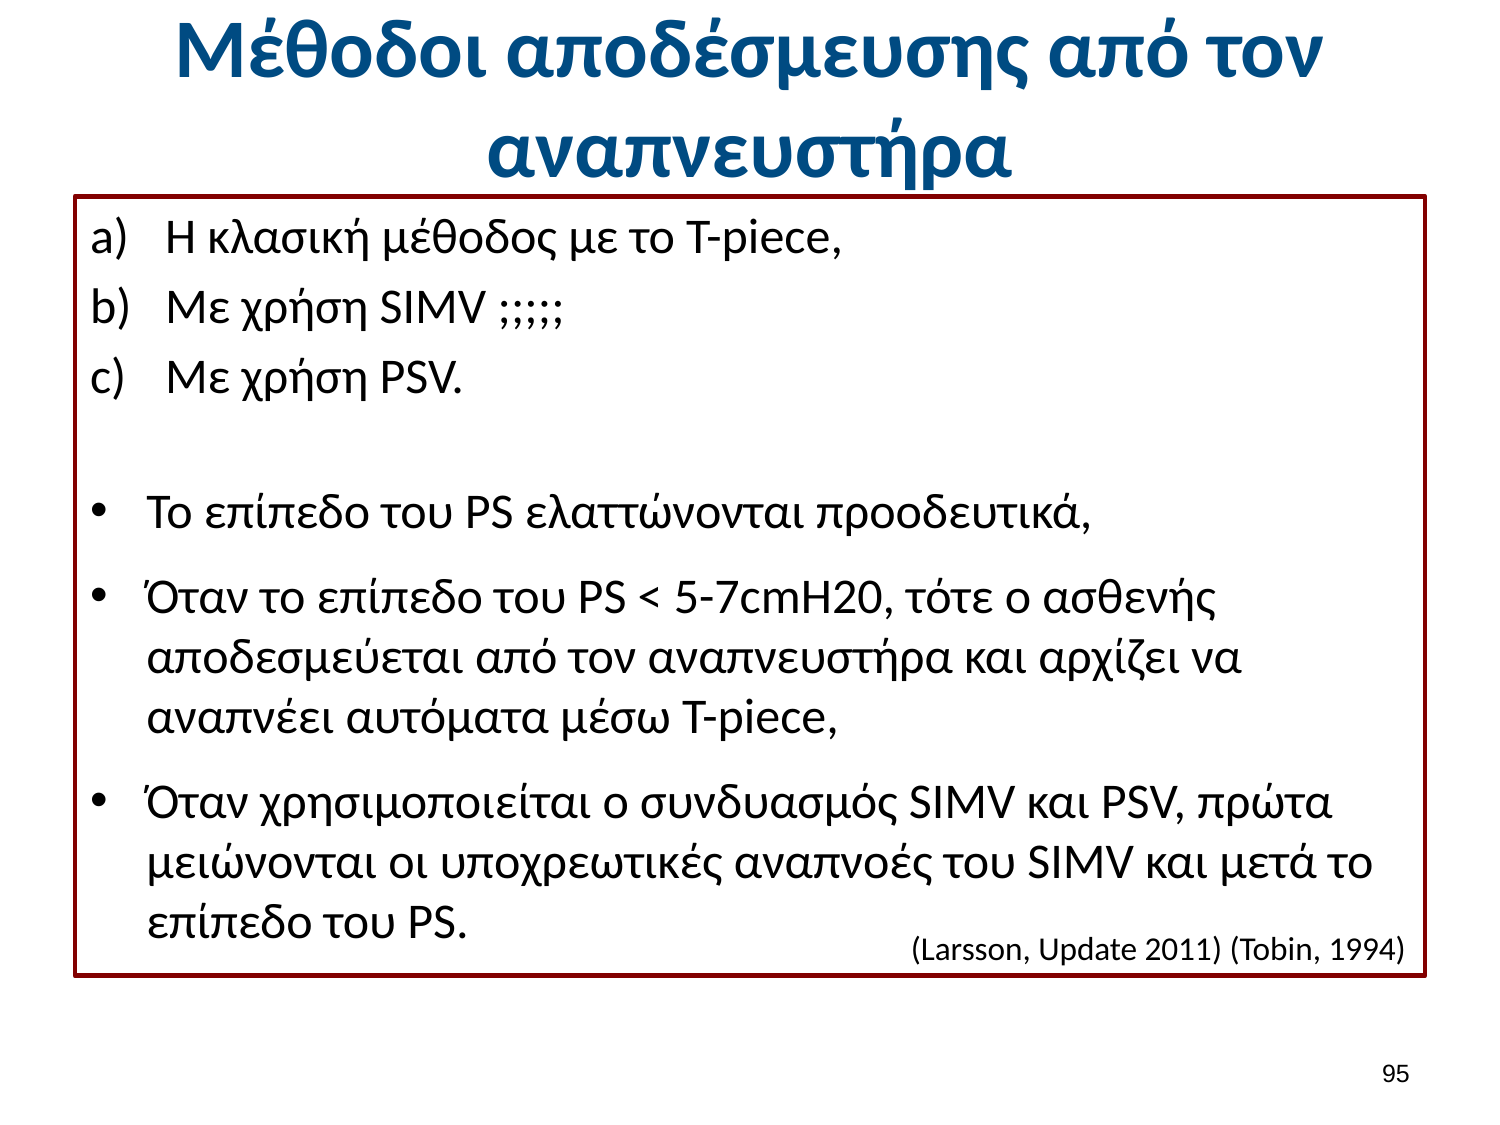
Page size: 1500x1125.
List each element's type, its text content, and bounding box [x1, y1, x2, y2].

title Μέθοδοι αποδέσμευσης από τον αναπνευστήρα [0, 19, 1500, 169]
list Η κλασική μέθοδος με το Τ-piece, Με χρήση SIMV ;;;;; Με χρήση PSV. Το επίπεδο του PS ελαττώνονται προοδευτικά, Όταν το επίπεδο του PS < 5-7cmΗ20, τότε ο ασθενής αποδεσμεύεται από τον αναπνευστήρα και αρχίζει να αναπνέει αυτόματα μέσω Τ-piece, Όταν χρησιμοποιείται ο συνδυασμός SIMV και PSV, πρώτα μειώνονται οι υποχρεωτικές αναπνοές του SIMV και μετά το επίπεδο του PS. [75, 196, 1425, 976]
slide_number 94 [1074, 1042, 1425, 1103]
text_box (Larsson, Update 2011) (Tobin, 1994) [896, 927, 1421, 975]
